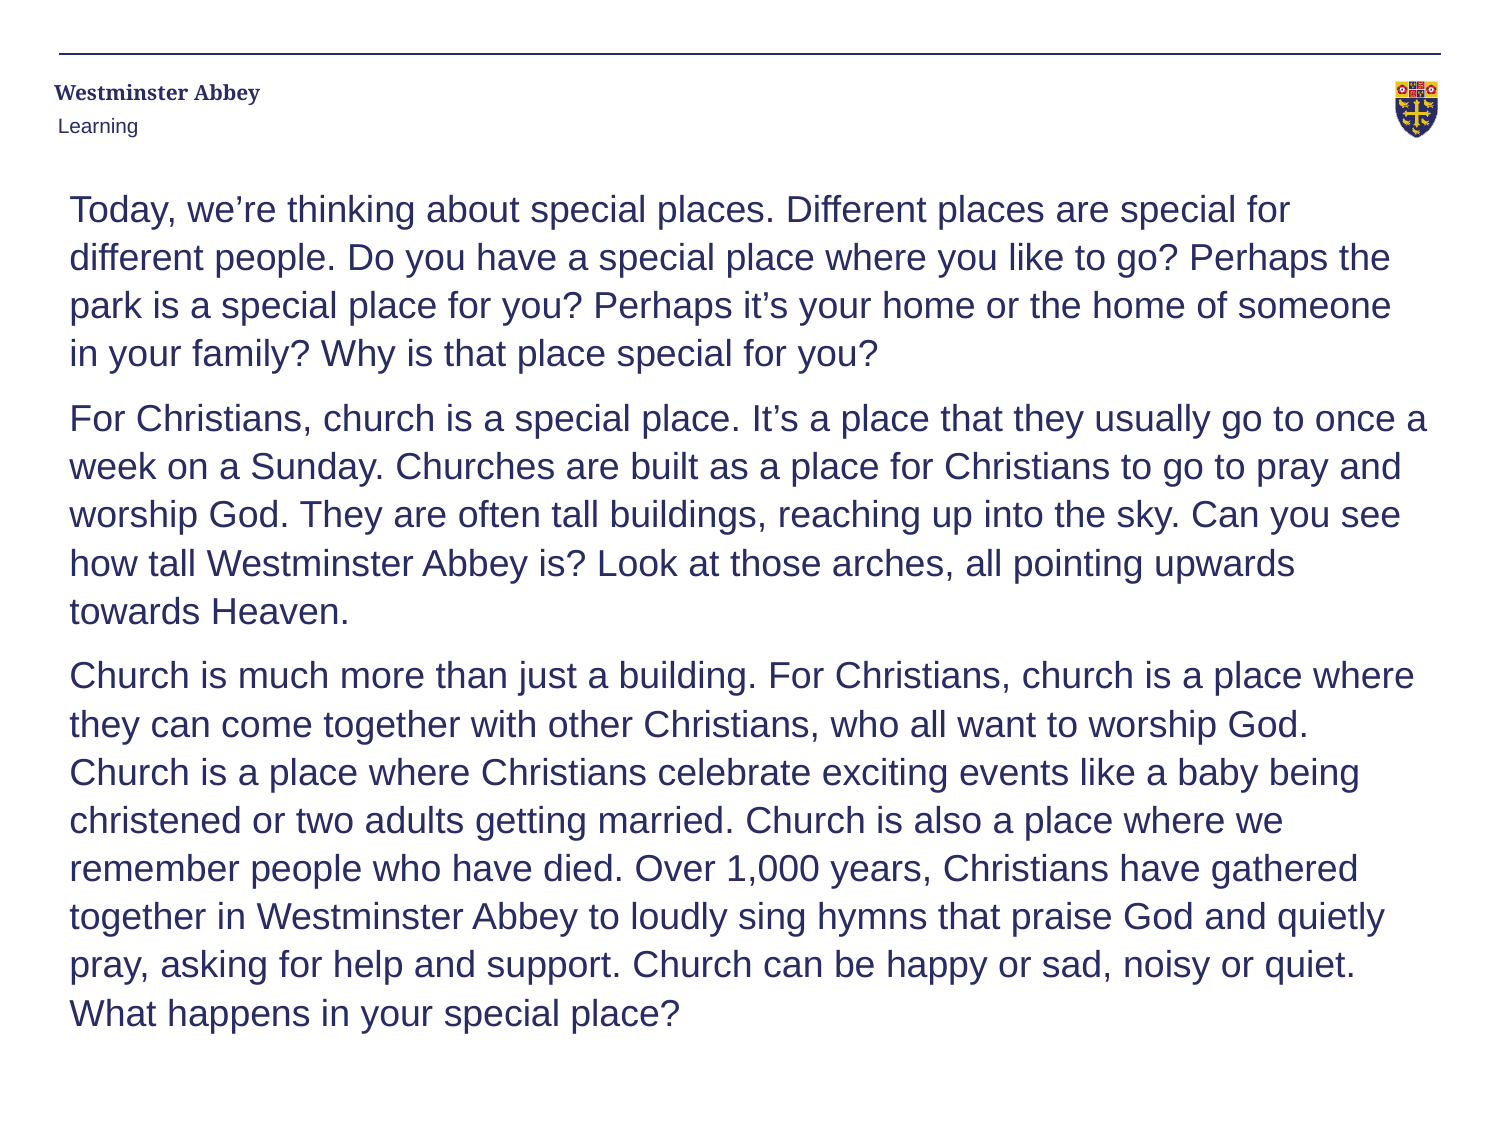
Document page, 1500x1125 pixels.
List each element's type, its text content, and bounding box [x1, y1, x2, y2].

text_box Learning [43, 105, 1036, 134]
text_box Today, we’re thinking about special places. Different places are special for different people. Do you have a special place where you like to go? Perhaps the park is a special place for you? Perhaps it’s your home or the home of someone in your family? Why is that place special for you? For Christians, church is a special place. It’s a place that they usually go to once a week on a Sunday. Churches are built as a place for Christians to go to pray and worship God. They are often tall buildings, reaching up into the sky. Can you see how tall Westminster Abbey is? Look at those arches, all pointing upwards towards Heaven. Church is much more than just a building. For Christians, church is a place where they can come together with other Christians, who all want to worship God. Church is a place where Christians celebrate exciting events like a baby being christened or two adults getting married. Church is also a place where we remember people who have died. Over 1,000 years, Christians have gathered together in Westminster Abbey to loudly sing hymns that praise God and quietly pray, asking for help and support. Church can be happy or sad, noisy or quiet. What happens in your special place? [54, 174, 1446, 1041]
picture [1395, 81, 1438, 138]
